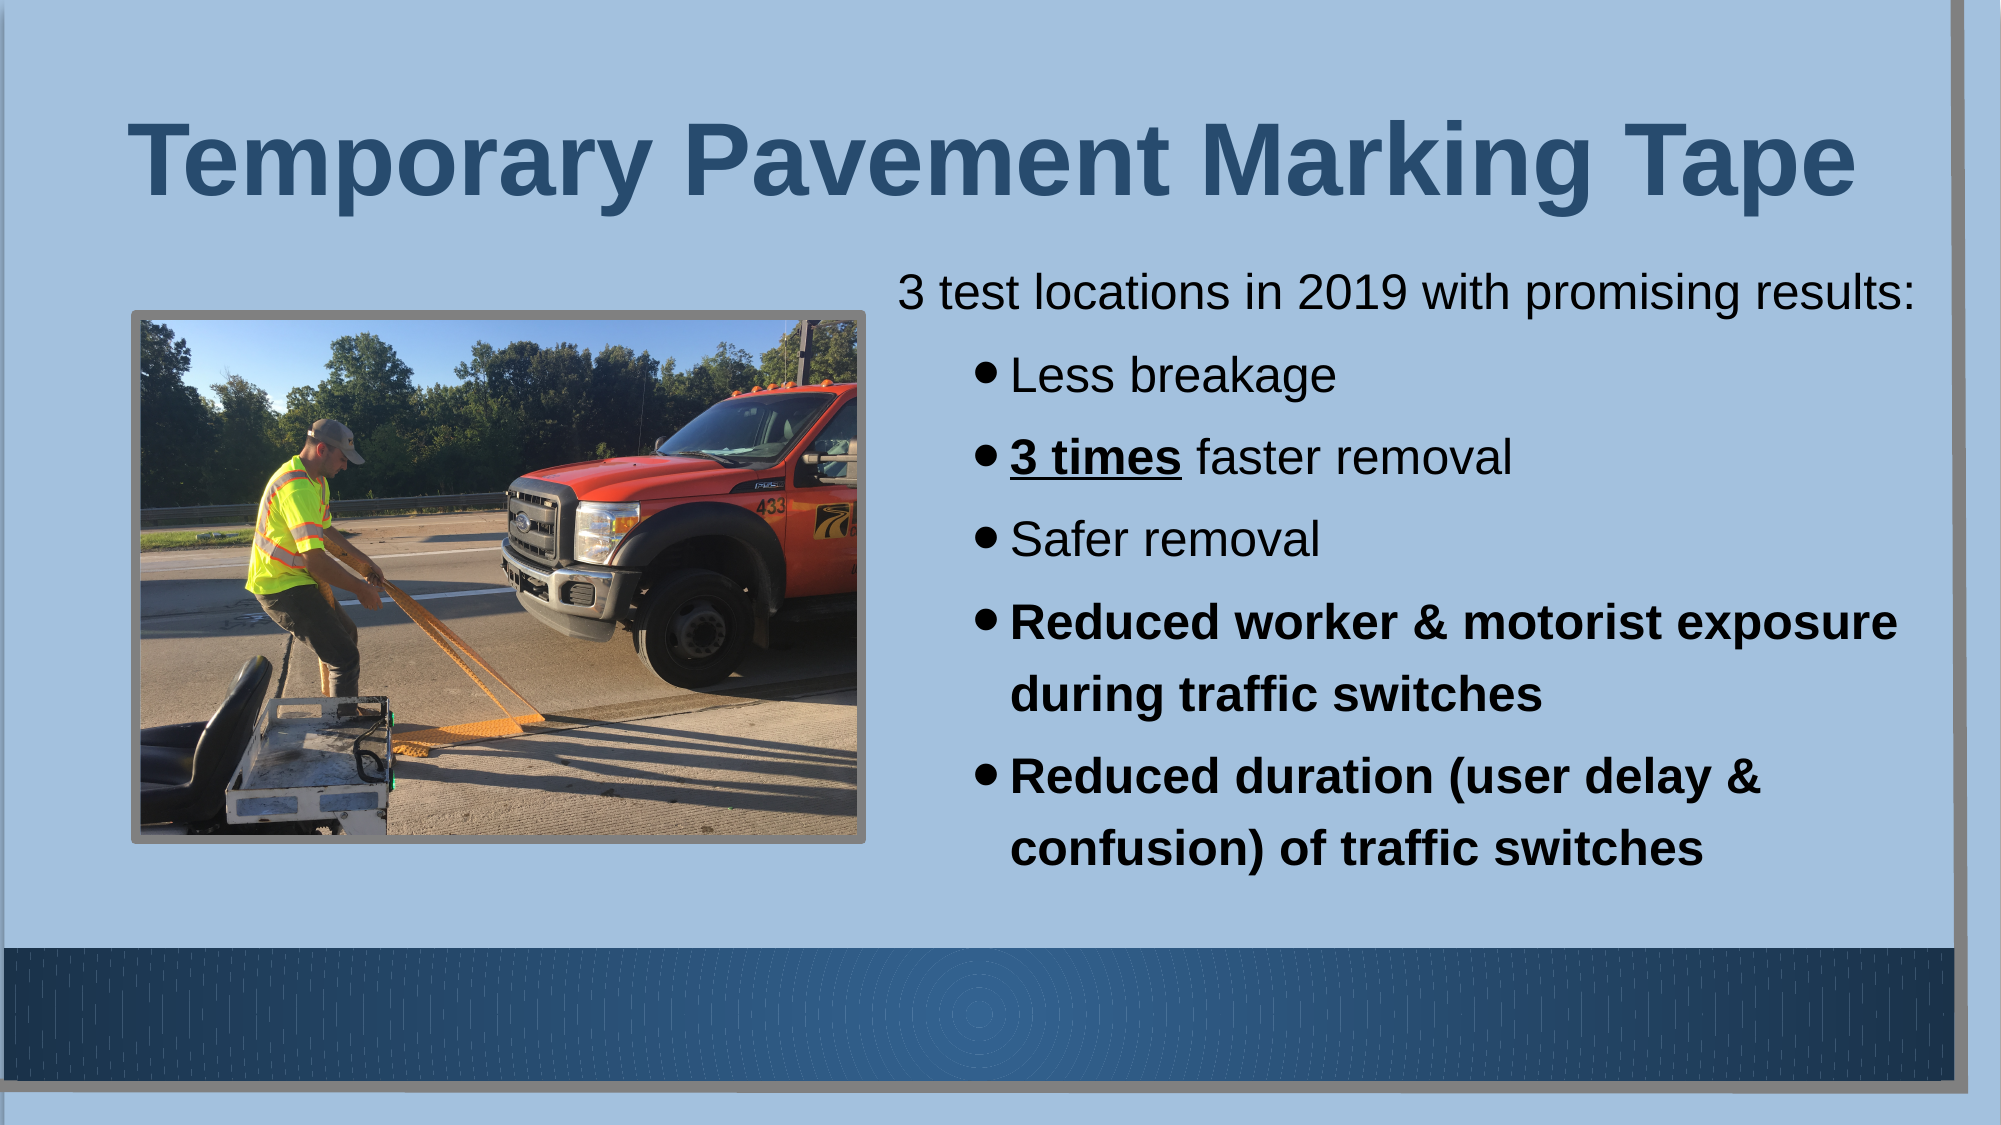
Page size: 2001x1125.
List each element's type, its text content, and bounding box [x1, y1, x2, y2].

list 3 test locations in 2019 with promising results: Less breakage 3 times faster removal Safer removal Reduced worker & motorist exposure during traffic switches Reduced duration (user delay & confusion) of traffic switches [882, 237, 1950, 1096]
title Temporary Pavement Marking Tape [112, 51, 1877, 273]
picture [139, 319, 858, 836]
